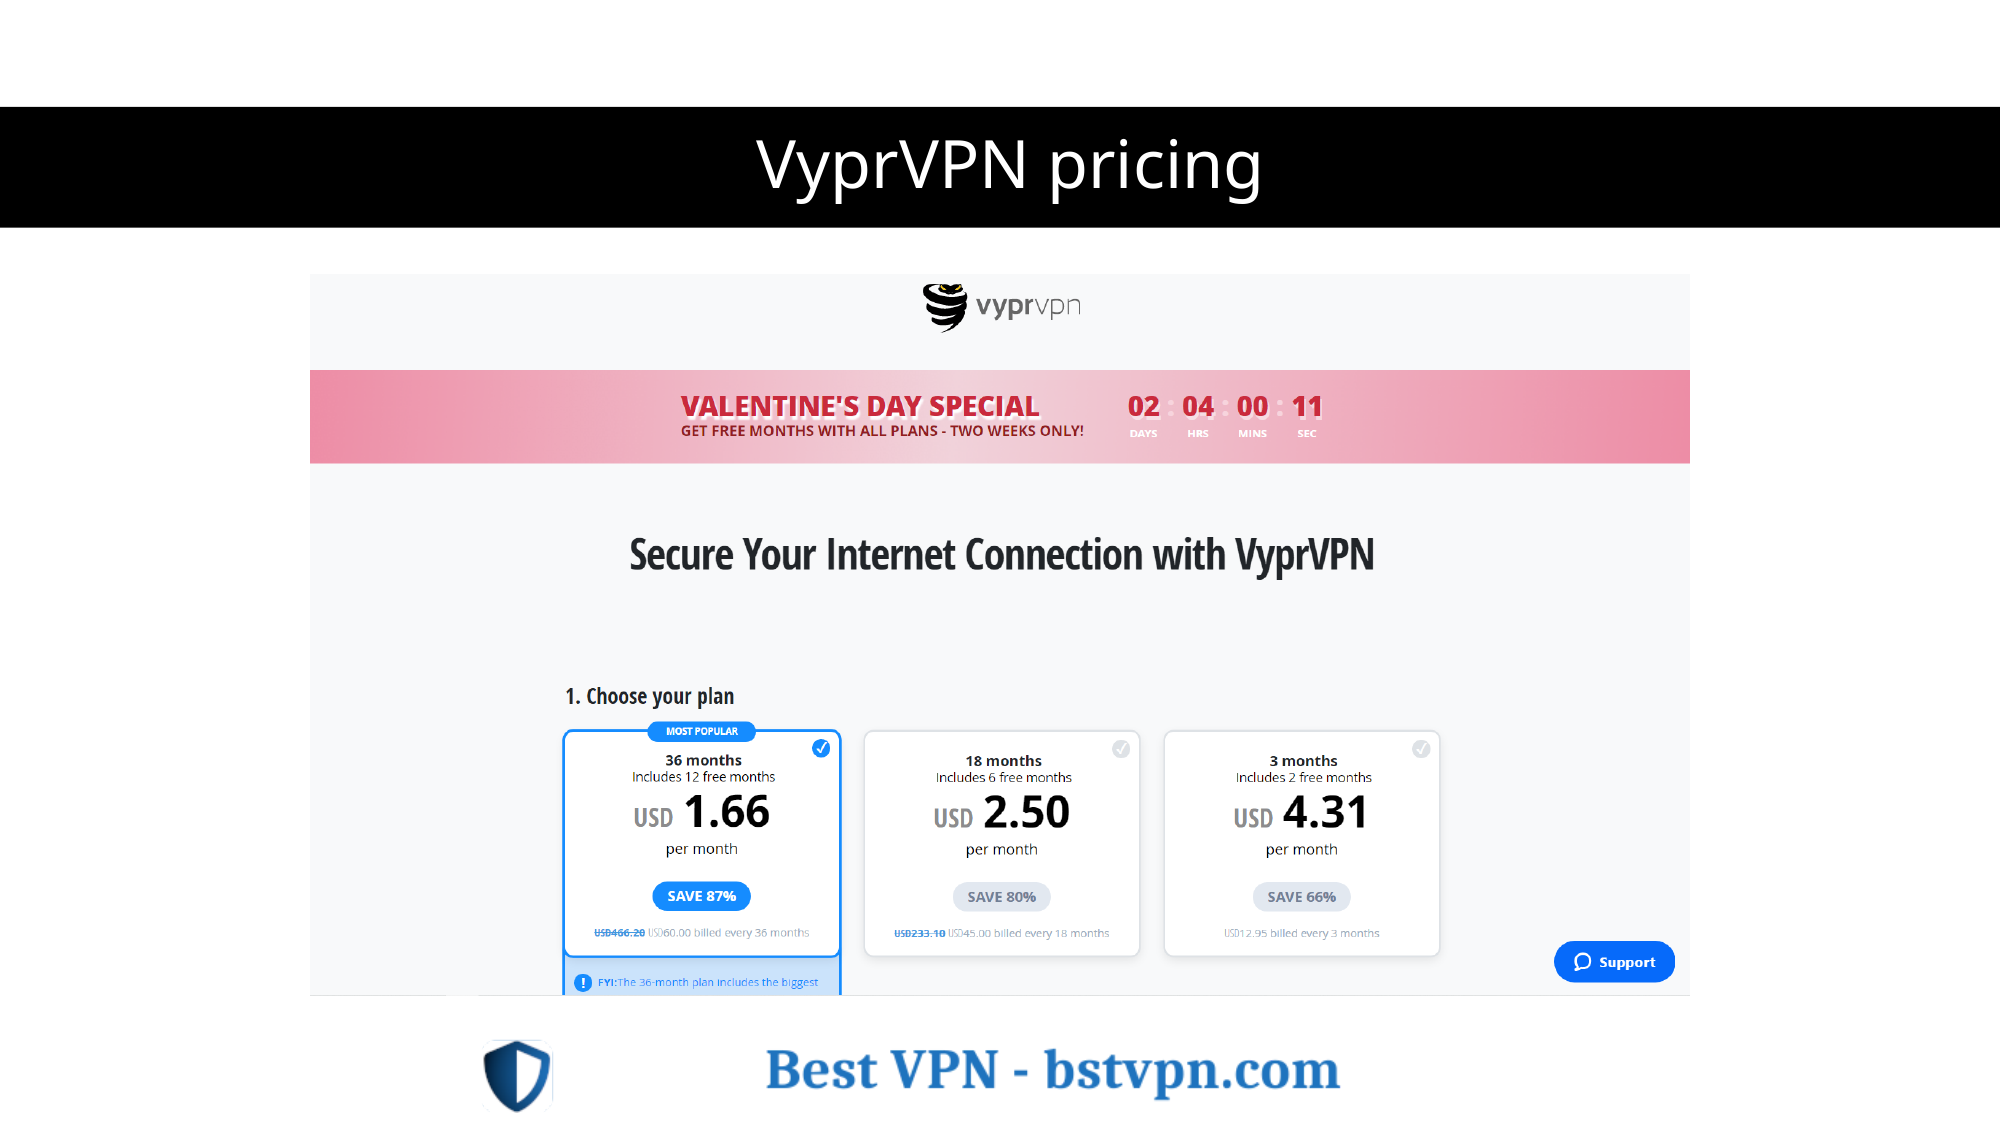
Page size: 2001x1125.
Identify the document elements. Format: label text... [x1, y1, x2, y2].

text_box [0, 106, 2000, 229]
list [310, 274, 1690, 996]
title VyprVPN pricing [91, 105, 1931, 228]
picture [481, 1036, 1519, 1113]
